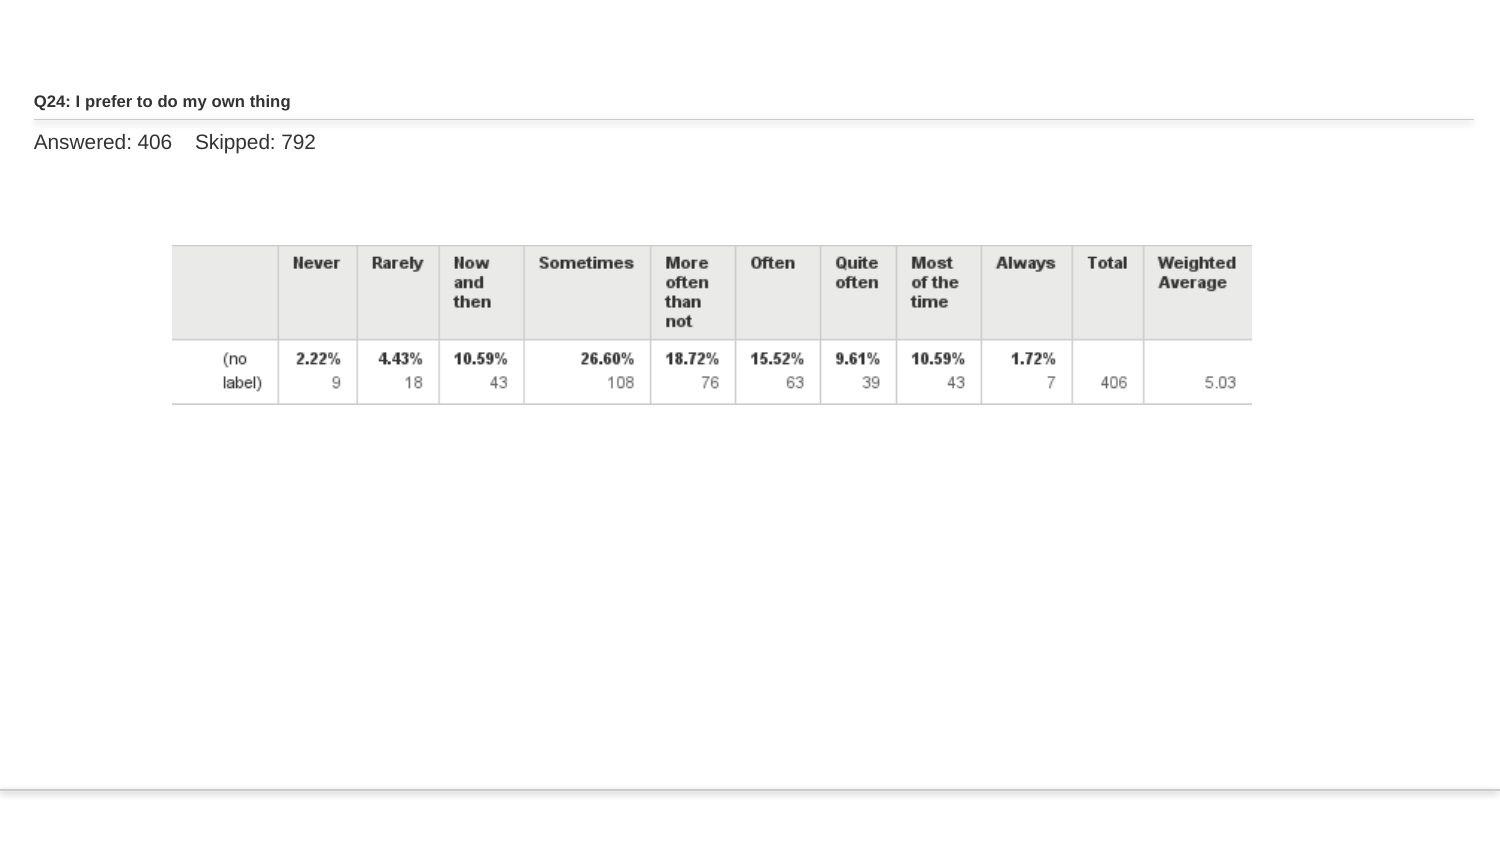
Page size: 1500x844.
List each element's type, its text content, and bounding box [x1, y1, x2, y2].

picture [171, 245, 1252, 406]
title Q24: I prefer to do my own thing [18, 54, 1369, 119]
list Answered: 406 Skipped: 792 [18, 120, 894, 162]
